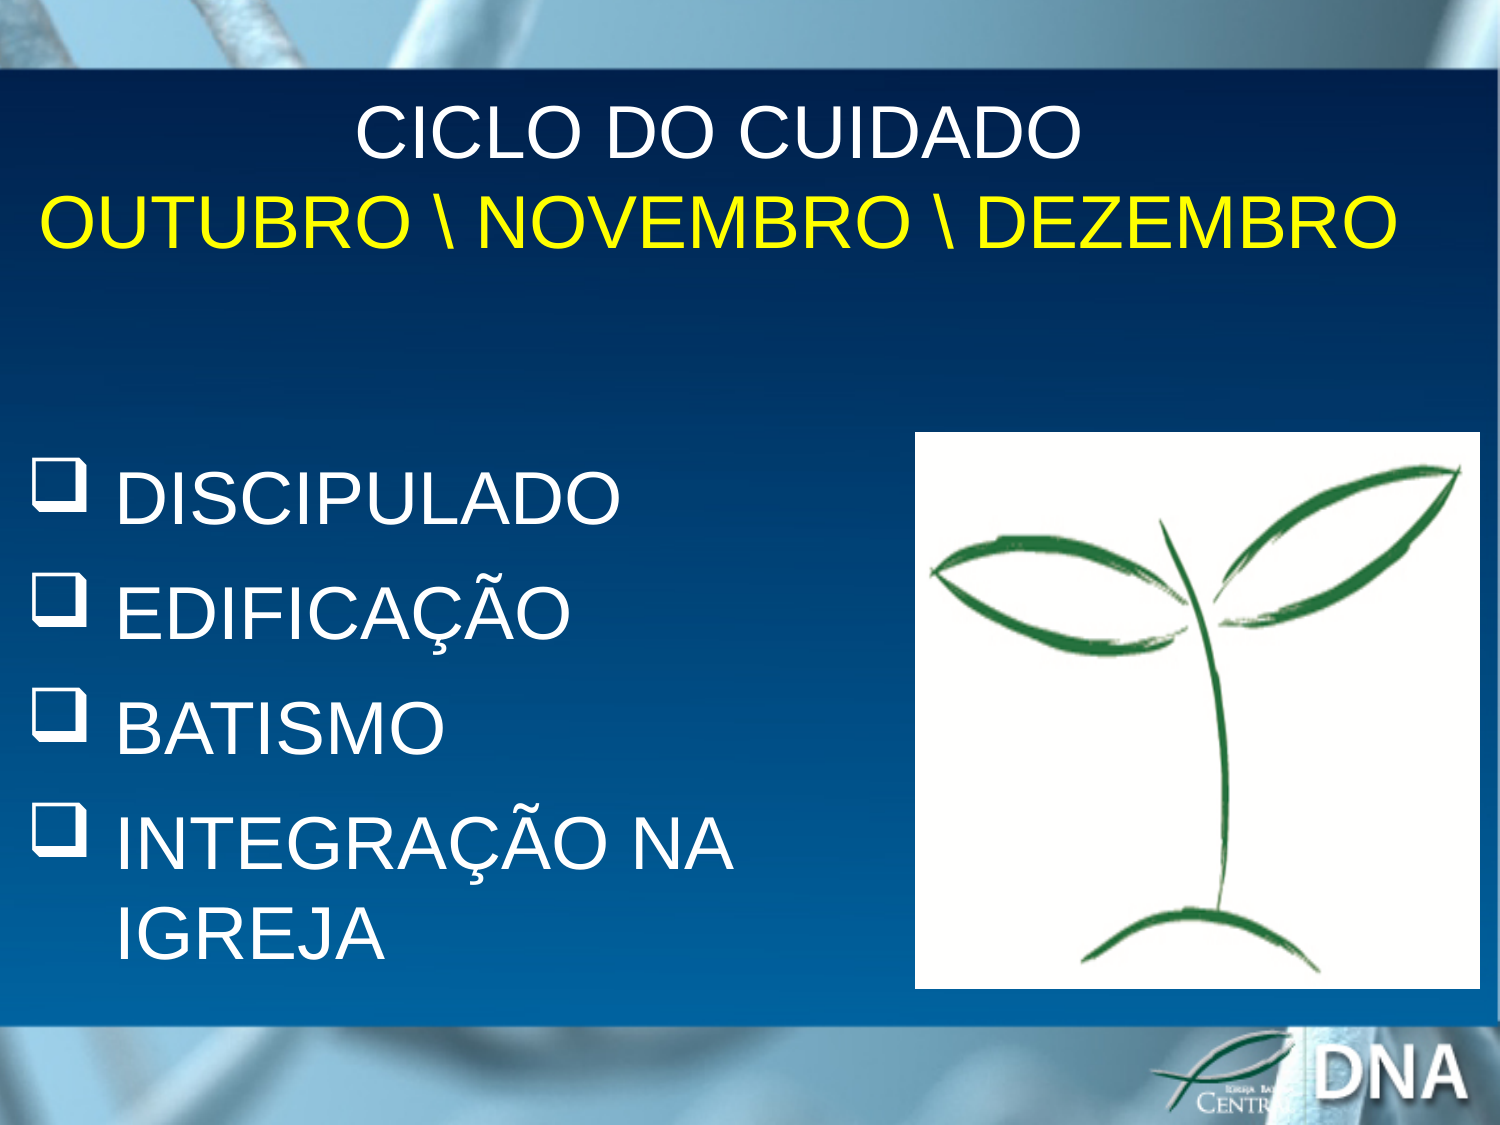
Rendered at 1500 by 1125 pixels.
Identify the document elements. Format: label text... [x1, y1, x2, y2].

picture [0, 0, 1500, 1125]
text_box DISCIPULADO EDIFICAÇÃO BATISMO INTEGRAÇÃO NA IGREJA [11, 442, 892, 983]
text_box CICLO DO CUIDADO OUTUBRO \ NOVEMBRO \ DEZEMBRO [15, 76, 1424, 271]
